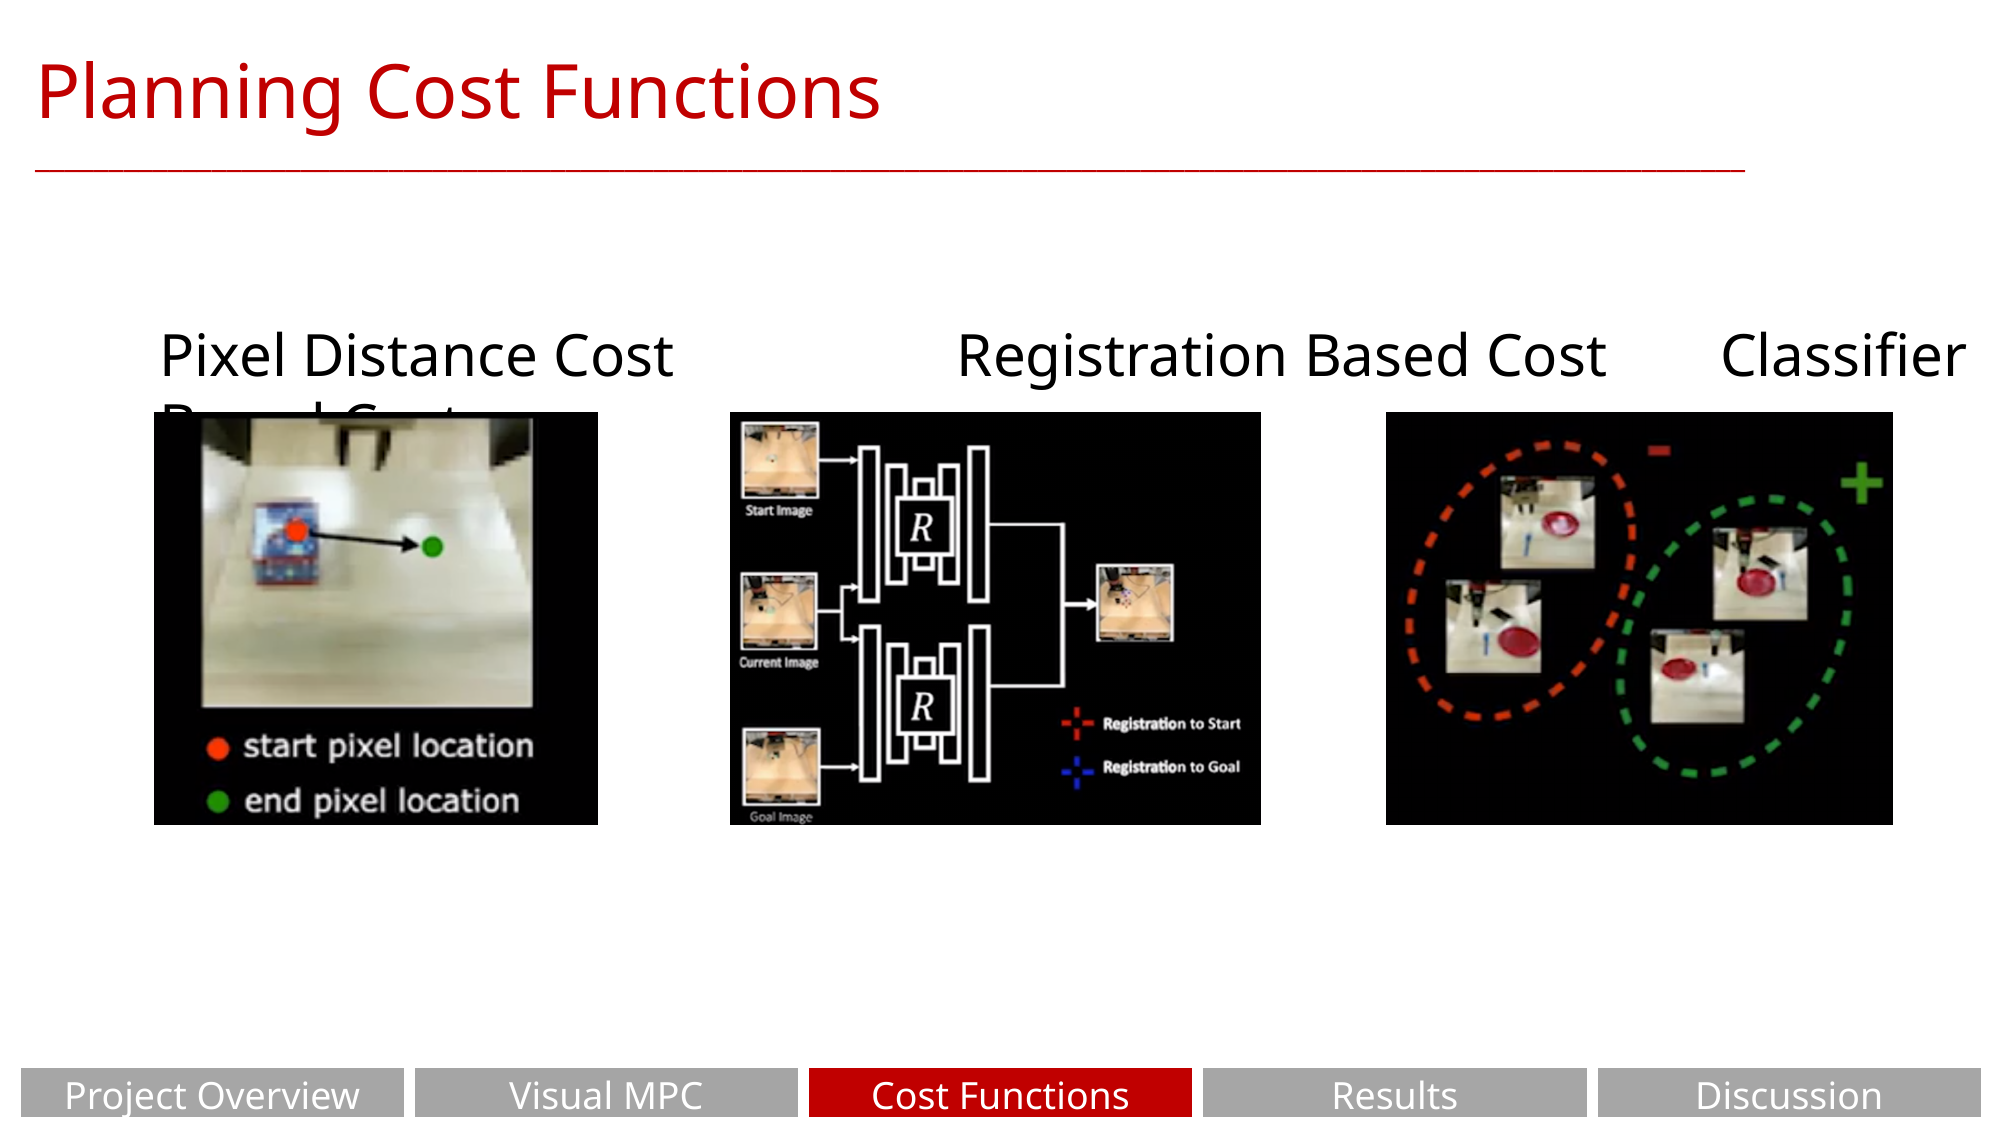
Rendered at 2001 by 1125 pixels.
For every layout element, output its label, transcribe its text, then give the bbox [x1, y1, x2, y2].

table_header Project Overview [21, 1068, 404, 1117]
picture [729, 412, 1261, 825]
table_header Discussion [1598, 1068, 1981, 1117]
table_header Visual MPC [415, 1068, 798, 1117]
table_header Results [1203, 1068, 1587, 1117]
picture [1386, 412, 1893, 825]
table_header Cost Functions [809, 1068, 1192, 1117]
text_box Pixel Distance Cost Registration Based Cost Classifier Based Cost [144, 311, 2000, 466]
text_box Planning Cost Functions ____________________________________________________________________________________________________________________ [20, 36, 2000, 272]
picture [154, 412, 598, 825]
